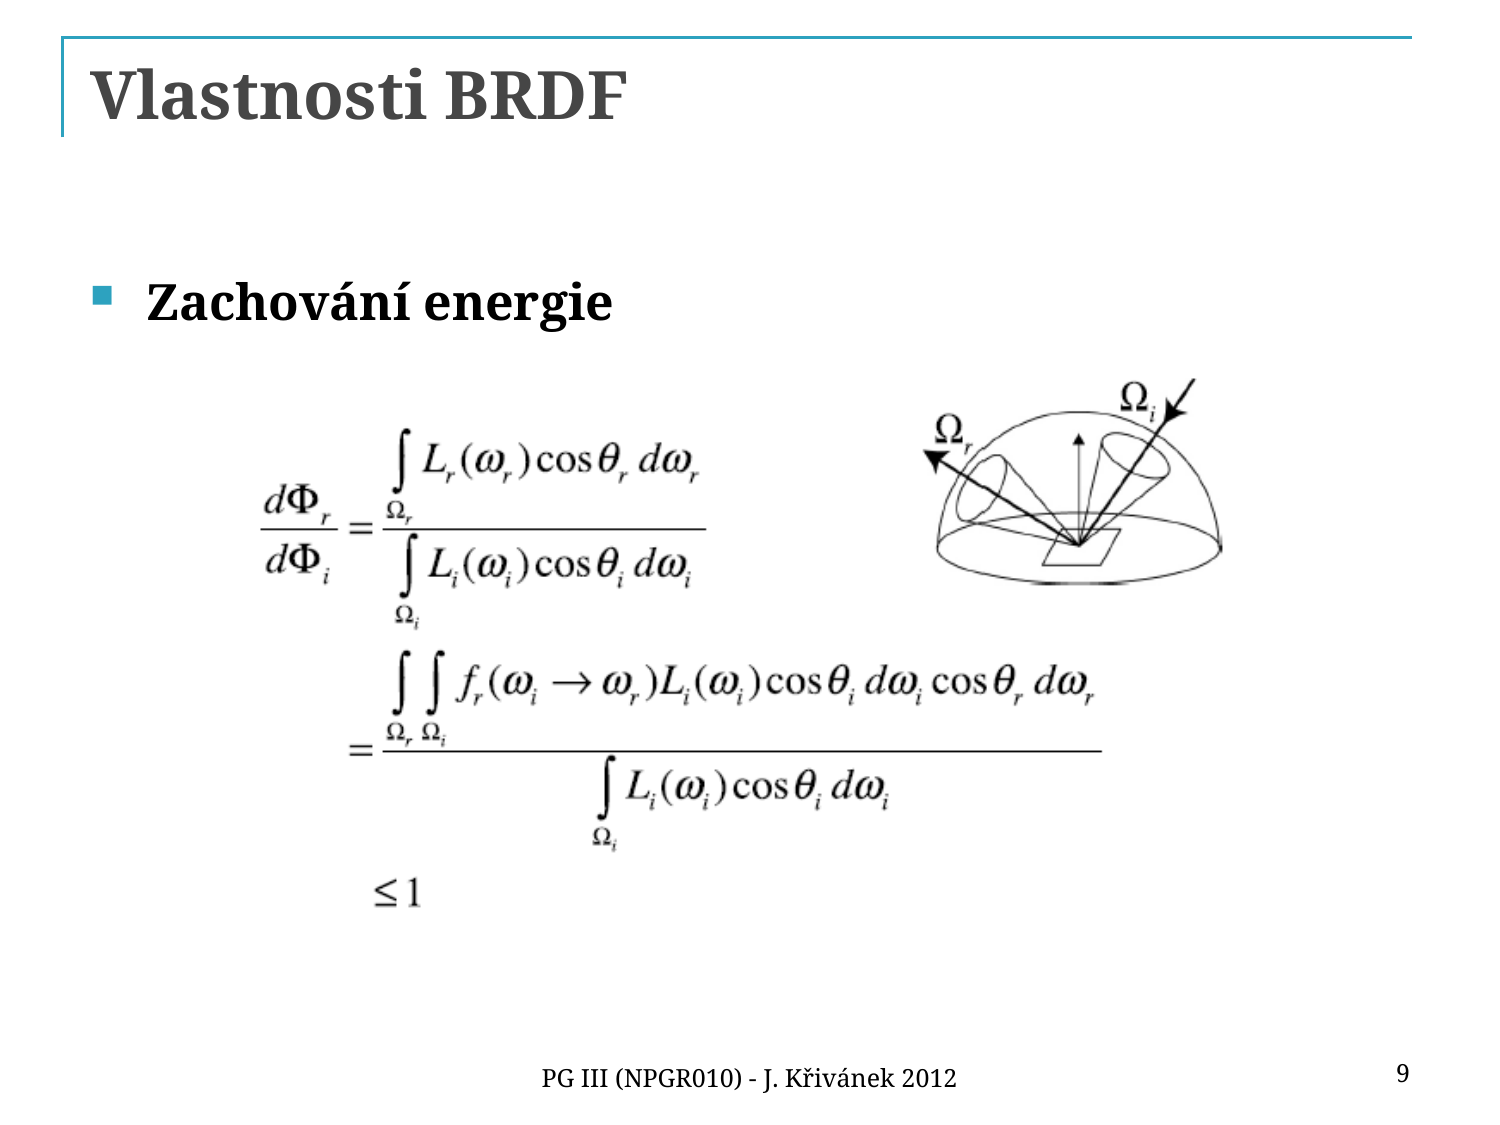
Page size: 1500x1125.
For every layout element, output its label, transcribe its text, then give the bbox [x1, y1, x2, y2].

title Vlastnosti BRDF [74, 45, 1426, 233]
footer PG III (NPGR010) - J. Křivánek 2012 [512, 1024, 988, 1101]
list Zachování energie [74, 262, 1426, 1006]
picture [170, 364, 1329, 965]
slide_number 9 [1074, 1023, 1426, 1100]
